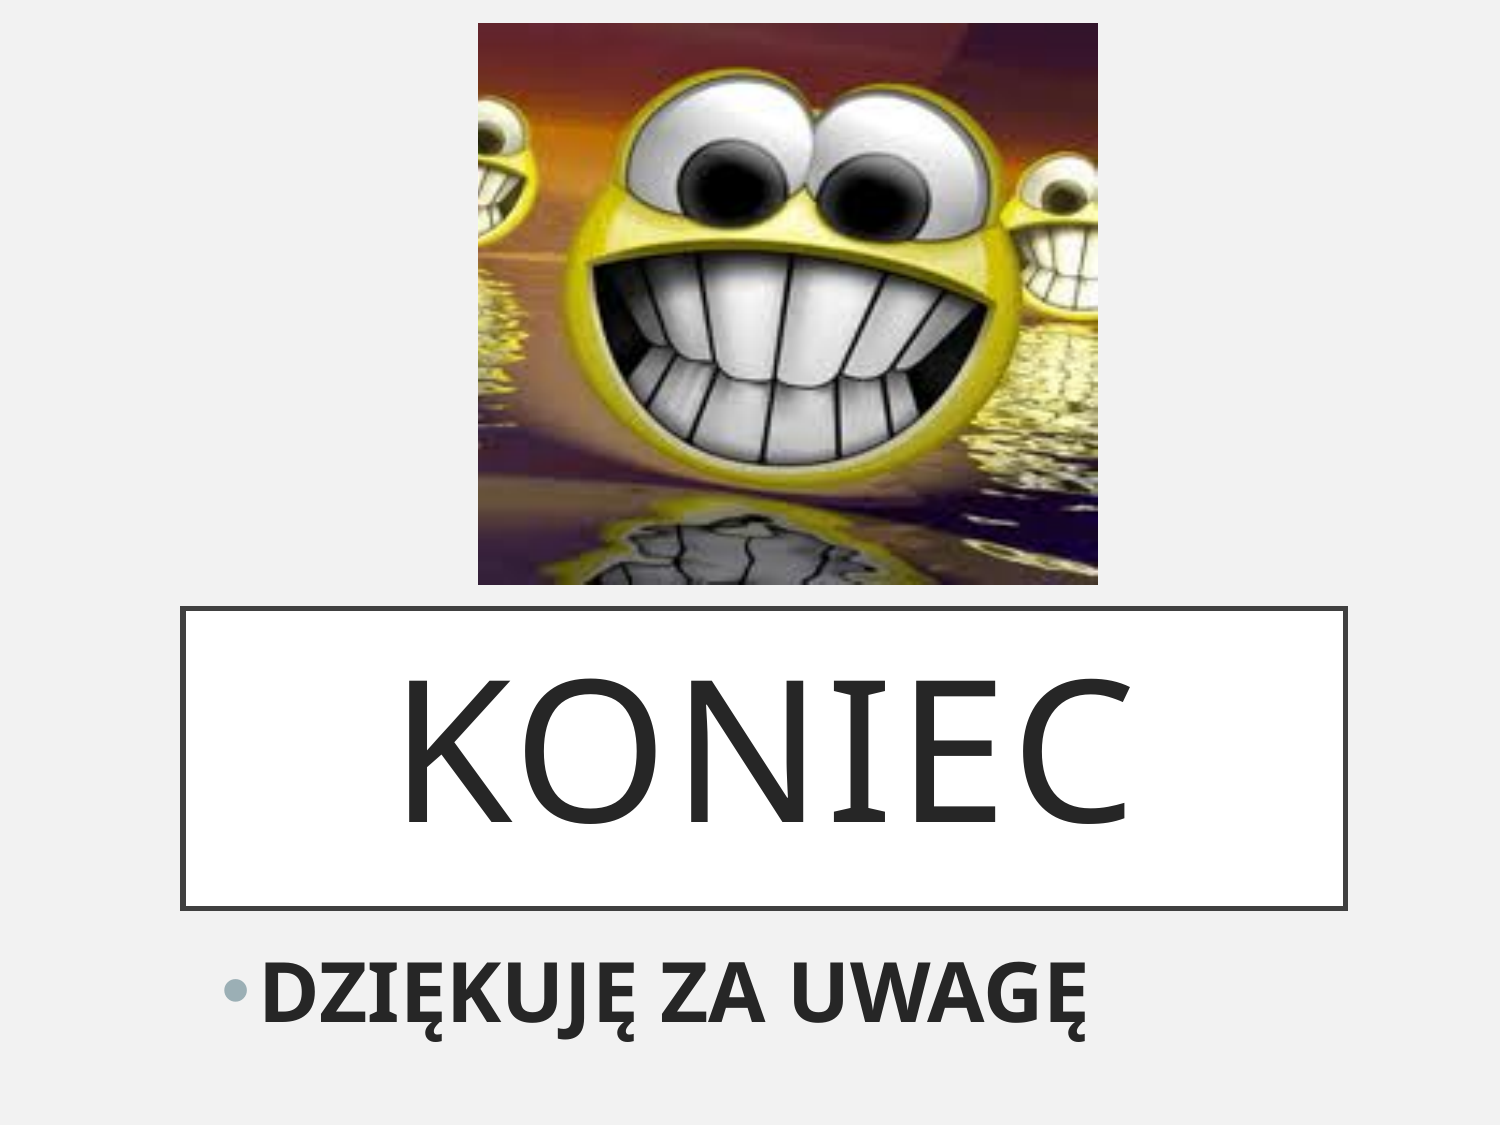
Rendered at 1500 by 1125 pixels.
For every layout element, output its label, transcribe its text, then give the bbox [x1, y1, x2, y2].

title KONIEC [180, 606, 1348, 911]
list DZIĘKUJĘ ZA UWAGĘ [206, 932, 1369, 1125]
picture [478, 23, 1098, 585]
